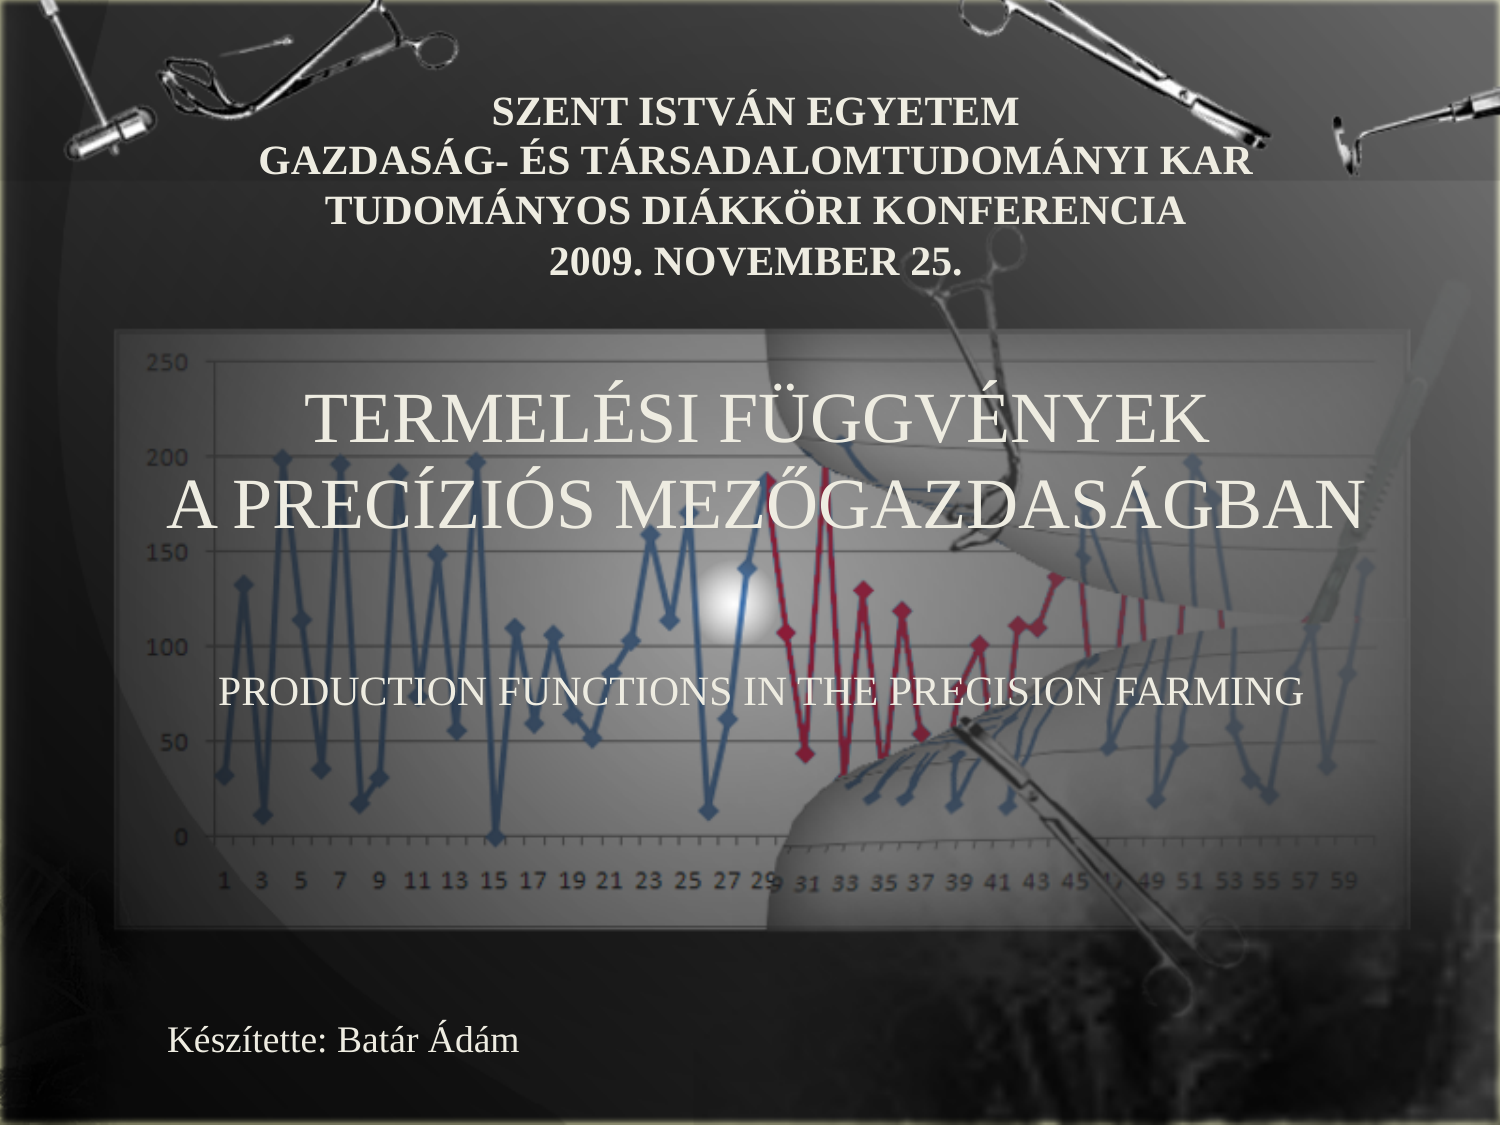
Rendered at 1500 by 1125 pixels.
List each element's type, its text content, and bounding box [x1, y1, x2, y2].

picture [0, 0, 1500, 1125]
text_box Készítette: Batár Ádám [152, 1007, 1196, 1068]
text_box PRODUCTION FUNCTIONS IN THE PRECISION FARMING [199, 656, 1325, 722]
title TERMELÉSI FÜGGVÉNYEK A PRECÍZIÓS MEZŐGAZDASÁGBAN [128, 351, 1404, 563]
text_box SZENT ISTVÁN EGYETEM GAZDASÁG- ÉS TÁRSADALOMTUDOMÁNYI KAR TUDOMÁNYOS DIÁKKÖRI KONFERENCIA 2009. NOVEMBER 25. [105, 75, 1407, 291]
